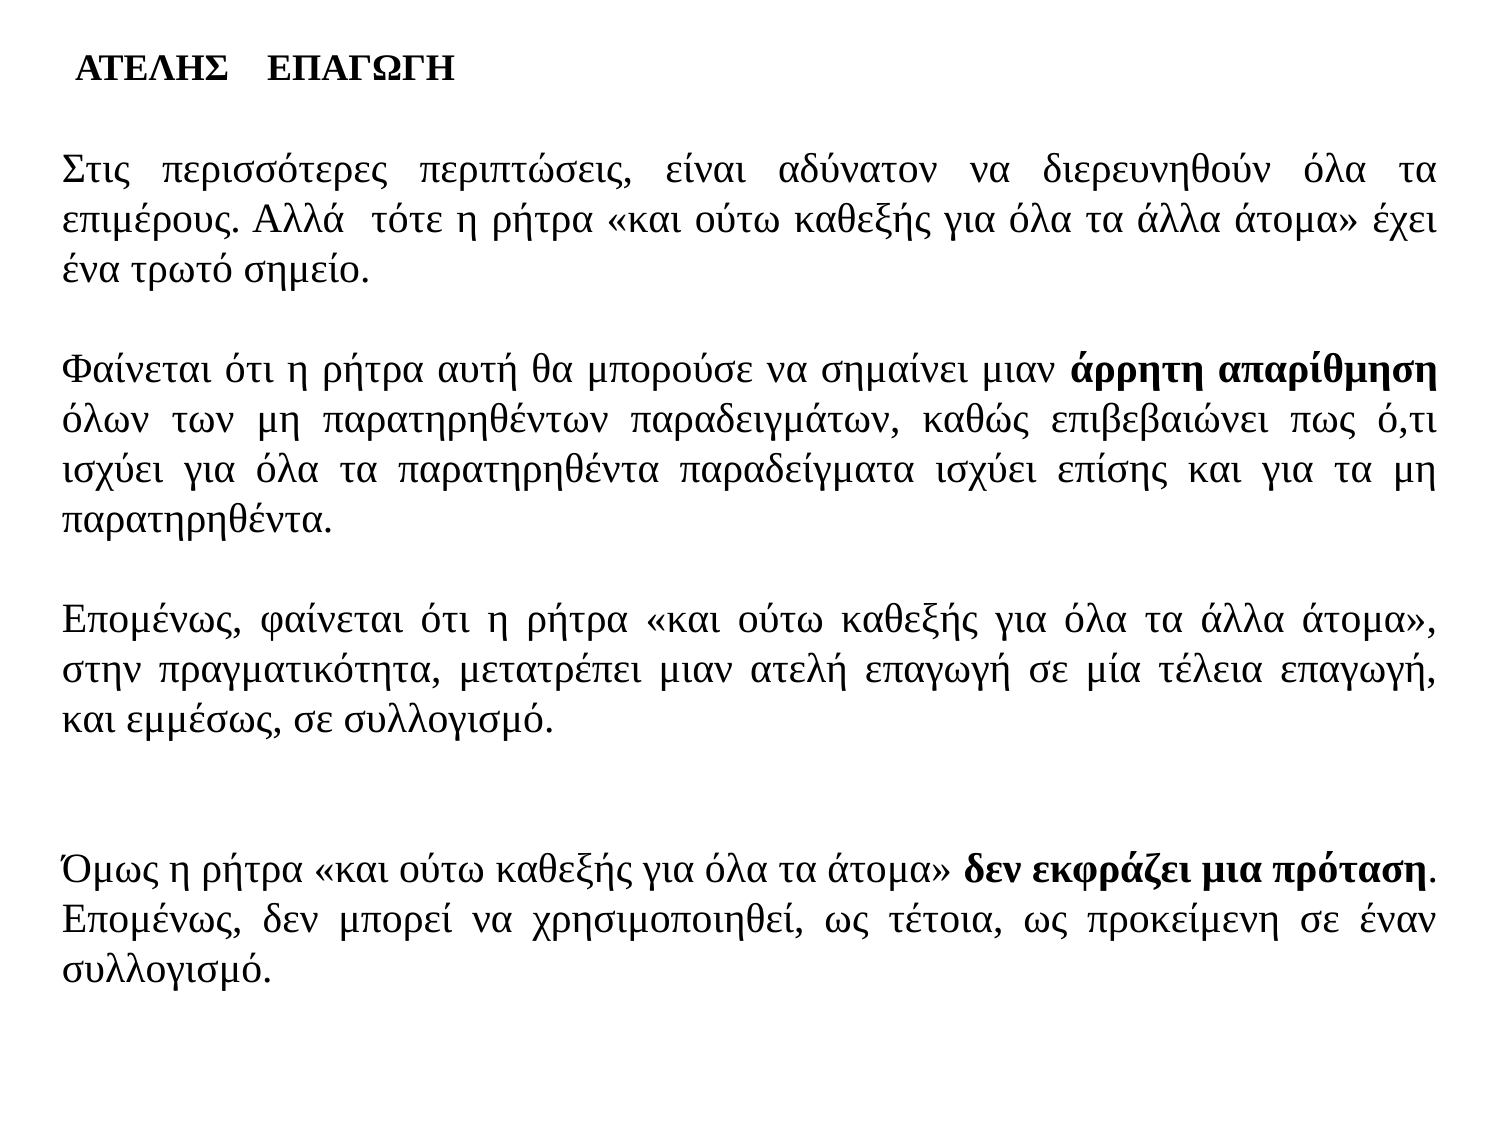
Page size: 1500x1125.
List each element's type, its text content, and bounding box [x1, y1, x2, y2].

text_box Στις περισσότερες περιπτώσεις, είναι αδύνατον να διερευνηθούν όλα τα επιμέρους. Αλλά τότε η ρήτρα «και ούτω καθεξής για όλα τα άλλα άτομα» έχει ένα τρωτό σημείο. Φαίνεται ότι η ρήτρα αυτή θα μπορούσε να σημαίνει μιαν άρρητη απαρίθμηση όλων των μη παρατηρηθέντων παραδειγμάτων, καθώς επιβεβαιώνει πως ό,τι ισχύει για όλα τα παρατηρηθέντα παραδείγματα ισχύει επίσης και για τα μη παρατηρηθέντα. Επομένως, φαίνεται ότι η ρήτρα «και ούτω καθεξής για όλα τα άλλα άτομα», στην πραγματικότητα, μετατρέπει μιαν ατελή επαγωγή σε μία τέλεια επαγωγή, και εμμέσως, σε συλλογισμό. Όμως η ρήτρα «και ούτω καθεξής για όλα τα άτομα» δεν εκφράζει μια πρόταση. Επομένως, δεν μπορεί να χρησιμοποιηθεί, ως τέτοια, ως προκείμενη σε έναν συλλογισμό. [46, 133, 1454, 1089]
text_box ΑΤΕΛΗΣ ΕΠΑΓΩΓΗ [60, 35, 471, 95]
